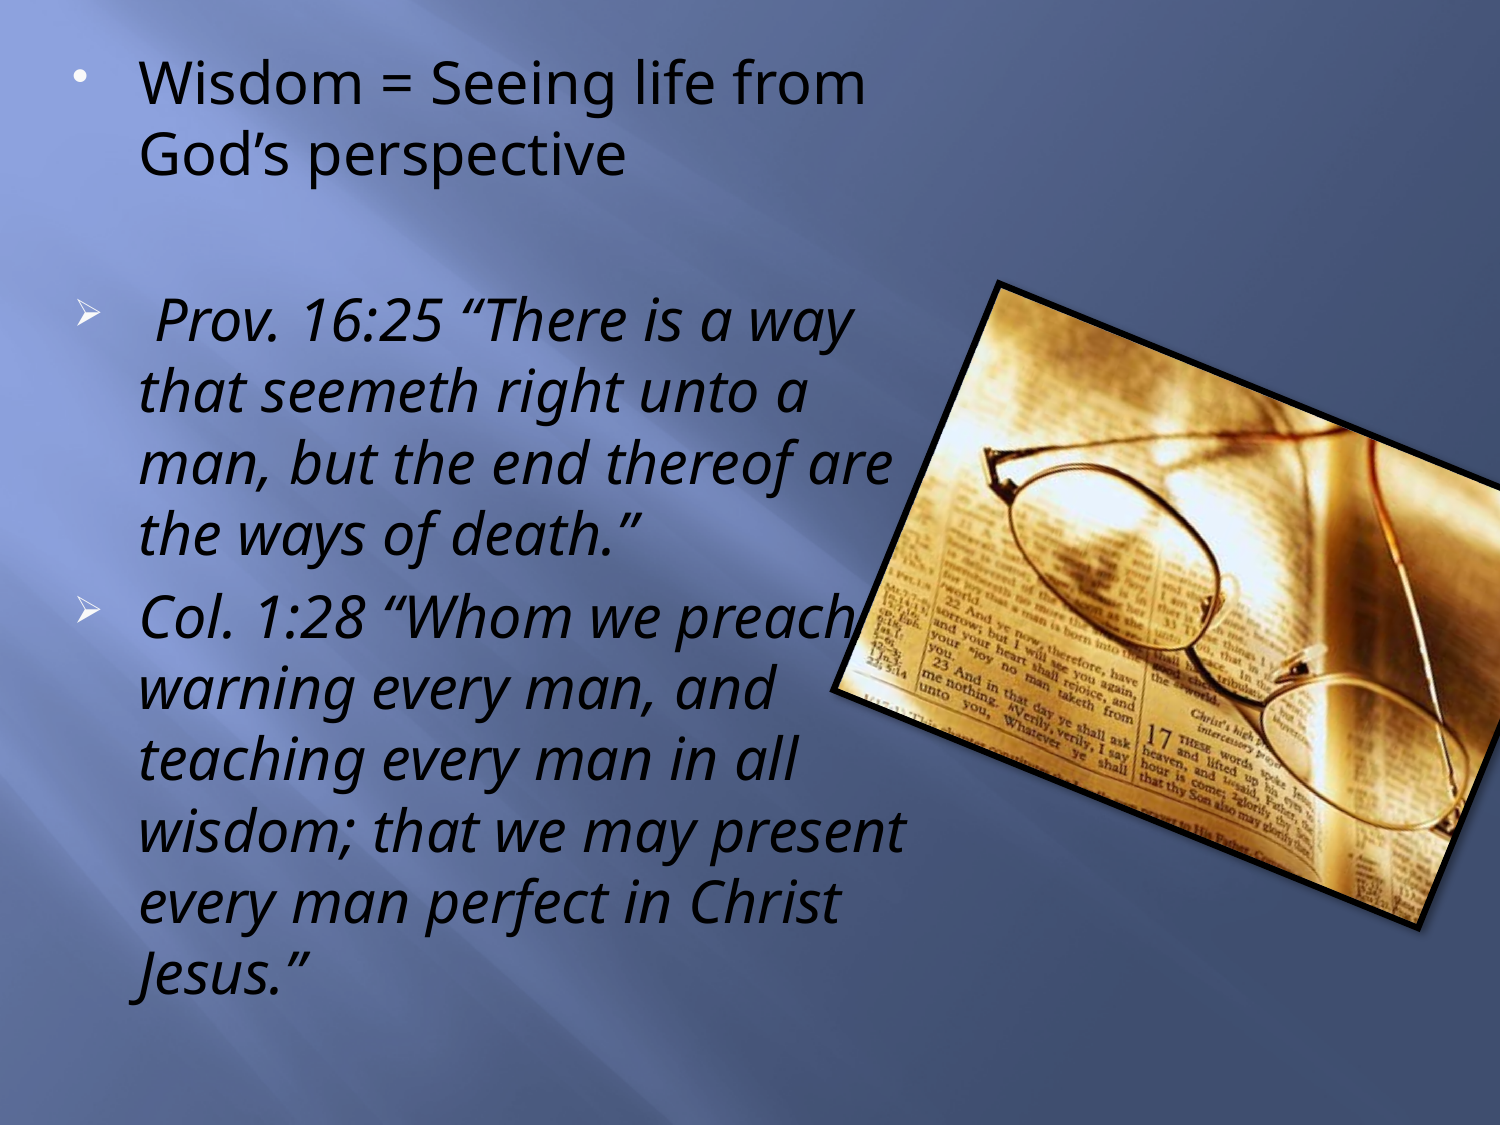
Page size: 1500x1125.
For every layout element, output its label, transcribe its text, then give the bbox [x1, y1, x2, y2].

picture [839, 289, 1500, 923]
list Wisdom = Seeing life from God’s perspective Prov. 16:25 “There is a way that seemeth right unto a man, but the end thereof are the ways of death.” Col. 1:28 “Whom we preach, warning every man, and teaching every man in all wisdom; that we may present every man perfect in Christ Jesus.” [37, 37, 938, 1035]
